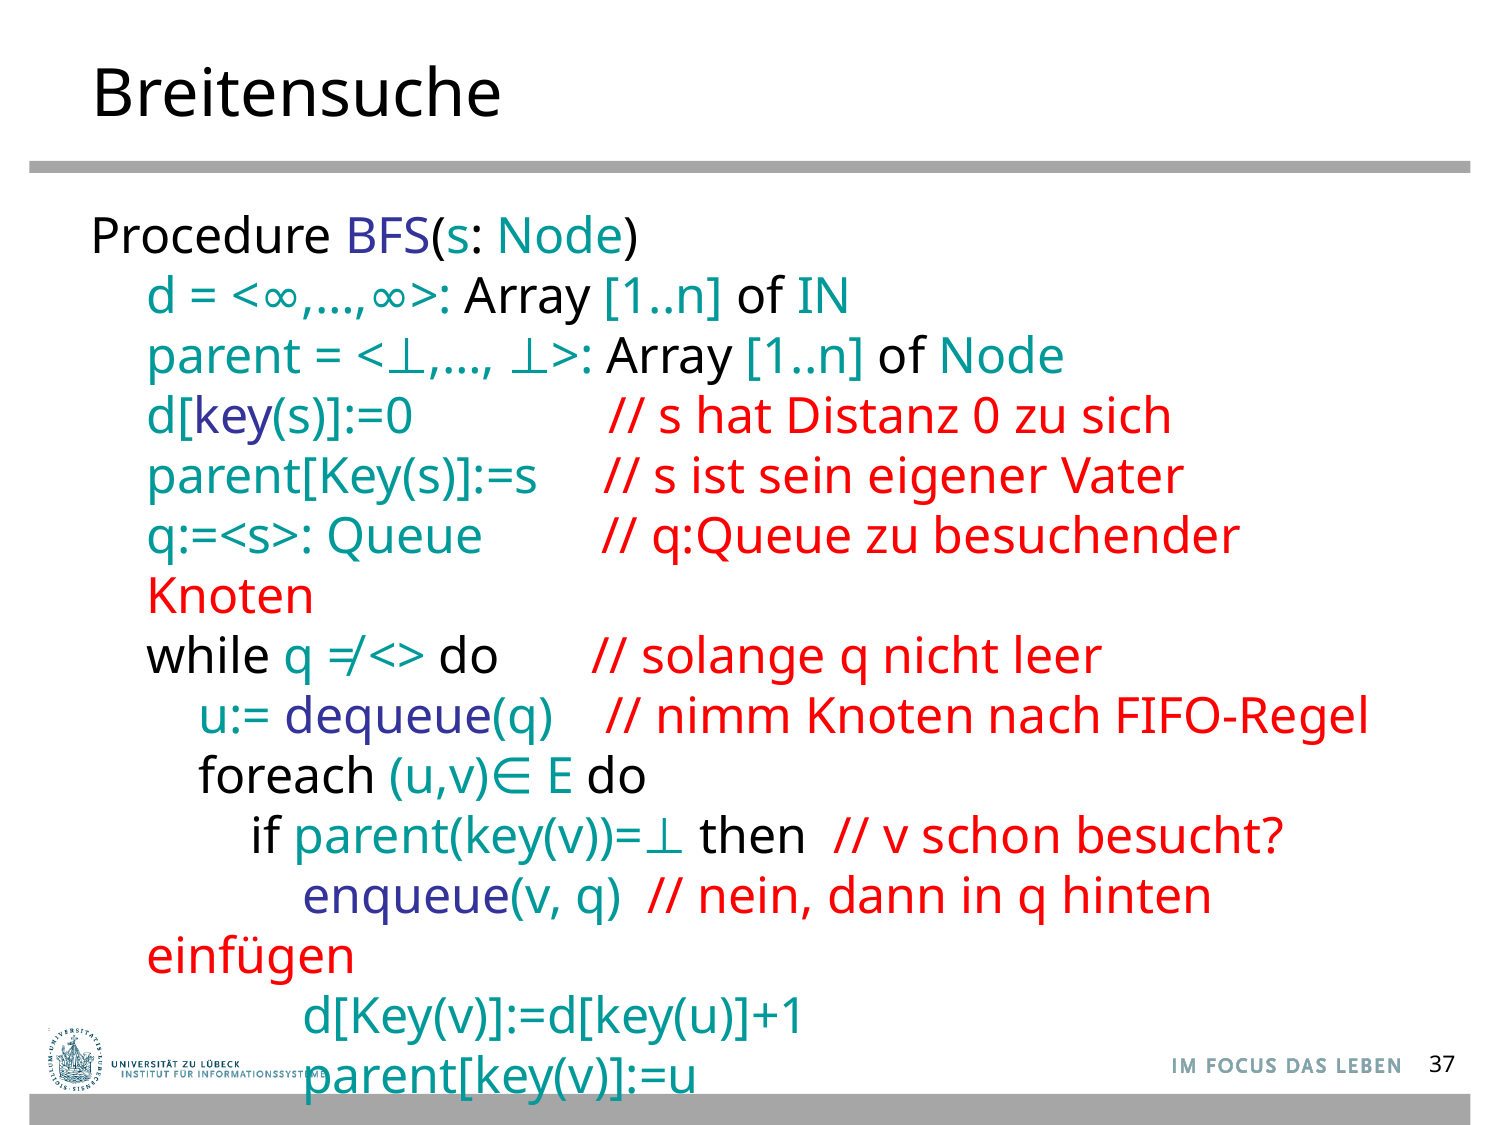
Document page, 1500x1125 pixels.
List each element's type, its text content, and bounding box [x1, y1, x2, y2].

picture [1173, 1058, 1305, 1073]
slide_number 37 [1305, 1050, 1471, 1083]
list Procedure BFS(s: Node) d = <∞,…,∞>: Array [1..n] of IN parent = <⊥,…, ⊥>: Array [1..n] of Node d[key(s)]:=0 // s hat Distanz 0 zu sich parent[Key(s)]:=s // s ist sein eigener Vater q:=<s>: Queue // q:Queue zu besuchender Knoten while q ≠ <> do // solange q nicht leer u:= dequeue(q) // nimm Knoten nach FIFO-Regel foreach (u,v)∈ E do if parent(key(v))=⊥ then // v schon besucht? enqueue(v, q) // nein, dann in q hinten einfügen d[Key(v)]:=d[key(u)]+1 parent[key(v)]:=u [75, 196, 1425, 1012]
title Breitensuche [76, 42, 1427, 126]
